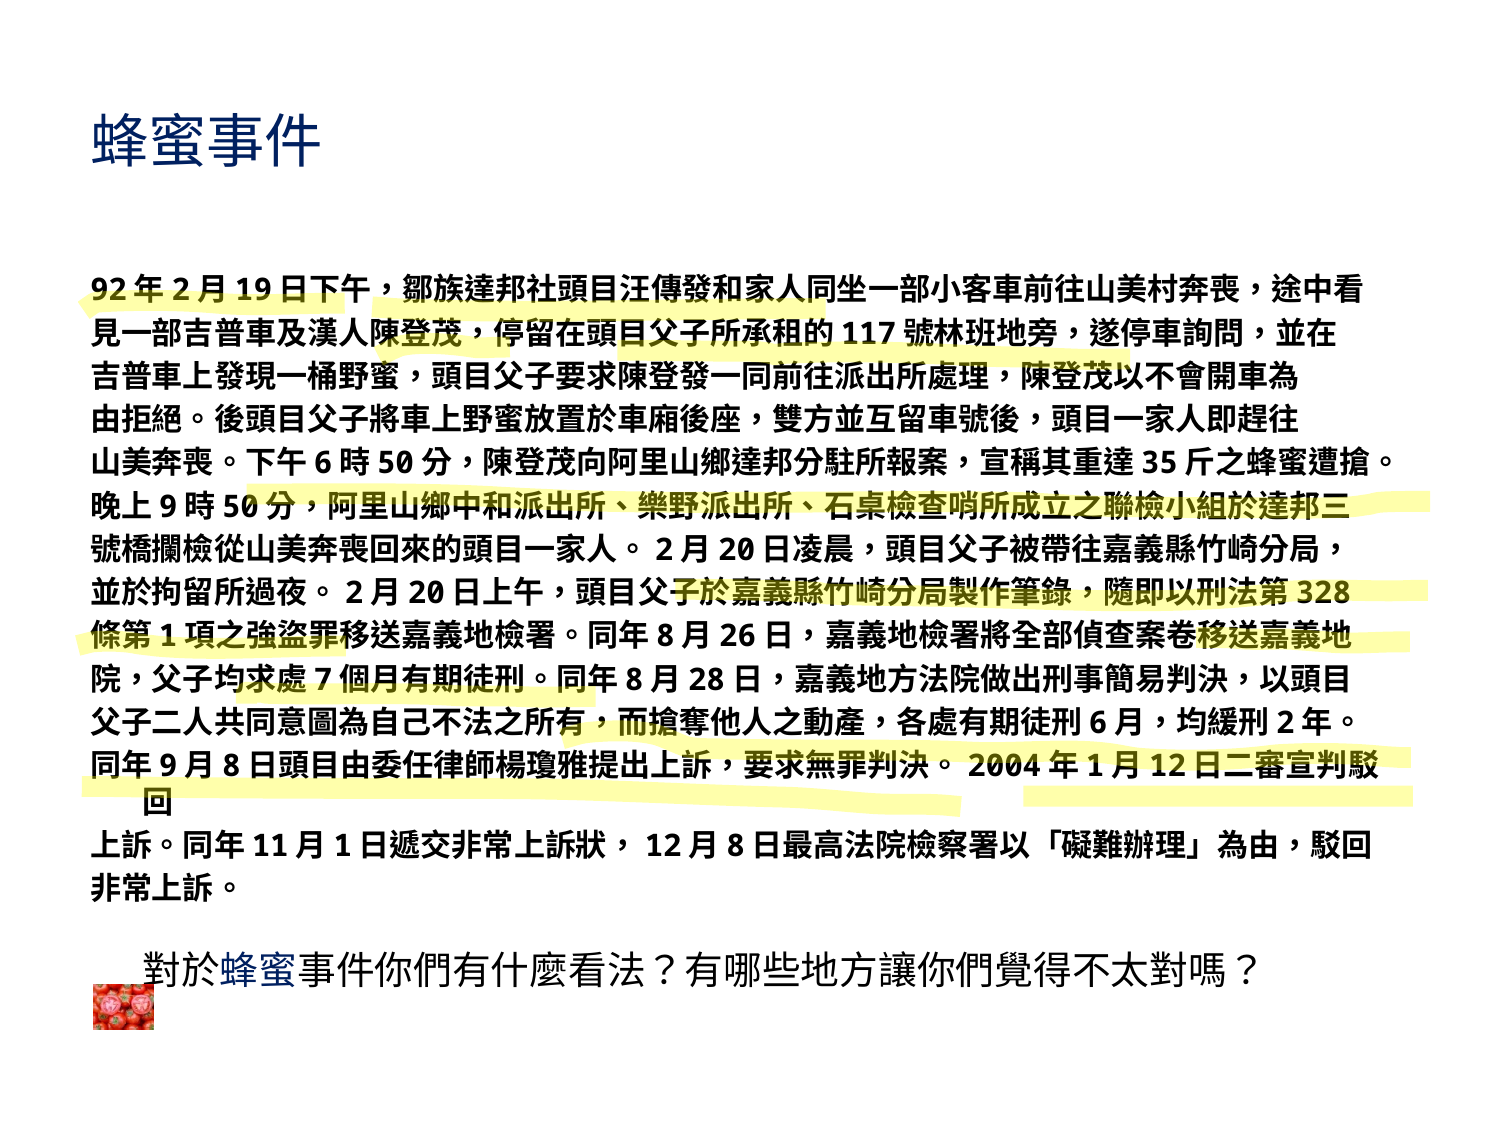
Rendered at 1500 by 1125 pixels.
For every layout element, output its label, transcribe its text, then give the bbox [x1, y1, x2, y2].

list 92年2月19日下午，鄒族達邦社頭目汪傳發和家人同坐一部小客車前往山美村奔喪，途中看 見一部吉普車及漢人陳登茂，停留在頭目父子所承租的117號林班地旁，遂停車詢問，並在 吉普車上發現一桶野蜜，頭目父子要求陳登發一同前往派出所處理，陳登茂以不會開車為 由拒絕。後頭目父子將車上野蜜放置於車廂後座，雙方並互留車號後，頭目一家人即趕往 山美奔喪。下午6時50分，陳登茂向阿里山鄉達邦分駐所報案，宣稱其重達35斤之蜂蜜遭搶。 晚上9時50分，阿里山鄉中和派出所、樂野派出所、石桌檢查哨所成立之聯檢小組於達邦三 號橋攔檢從山美奔喪回來的頭目一家人。2月20日凌晨，頭目父子被帶往嘉義縣竹崎分局， 並於拘留所過夜。2月20日上午，頭目父子於嘉義縣竹崎分局製作筆錄，隨即以刑法第328 條第1項之強盜罪移送嘉義地檢署。同年8月26日，嘉義地檢署將全部偵查案卷移送嘉義地 院，父子均求處7個月有期徒刑。同年8月28日，嘉義地方法院做出刑事簡易判決，以頭目 父子二人共同意圖為自己不法之所有，而搶奪他人之動產，各處有期徒刑6月，均緩刑2年。 同年9月8日頭目由委任律師楊瓊雅提出上訴，要求無罪判決。2004年1月12日二審宣判駁回 上訴。同年11月1日遞交非常上訴狀，12月8日最高法院檢察署以「礙難辦理」為由，駁回 非常上訴。 對於蜂蜜事件你們有什麼看法？有哪些地方讓你們覺得不太對嗎？ [75, 262, 1425, 1005]
title 蜂蜜事件 [75, 45, 1425, 233]
picture [93, 984, 155, 1030]
